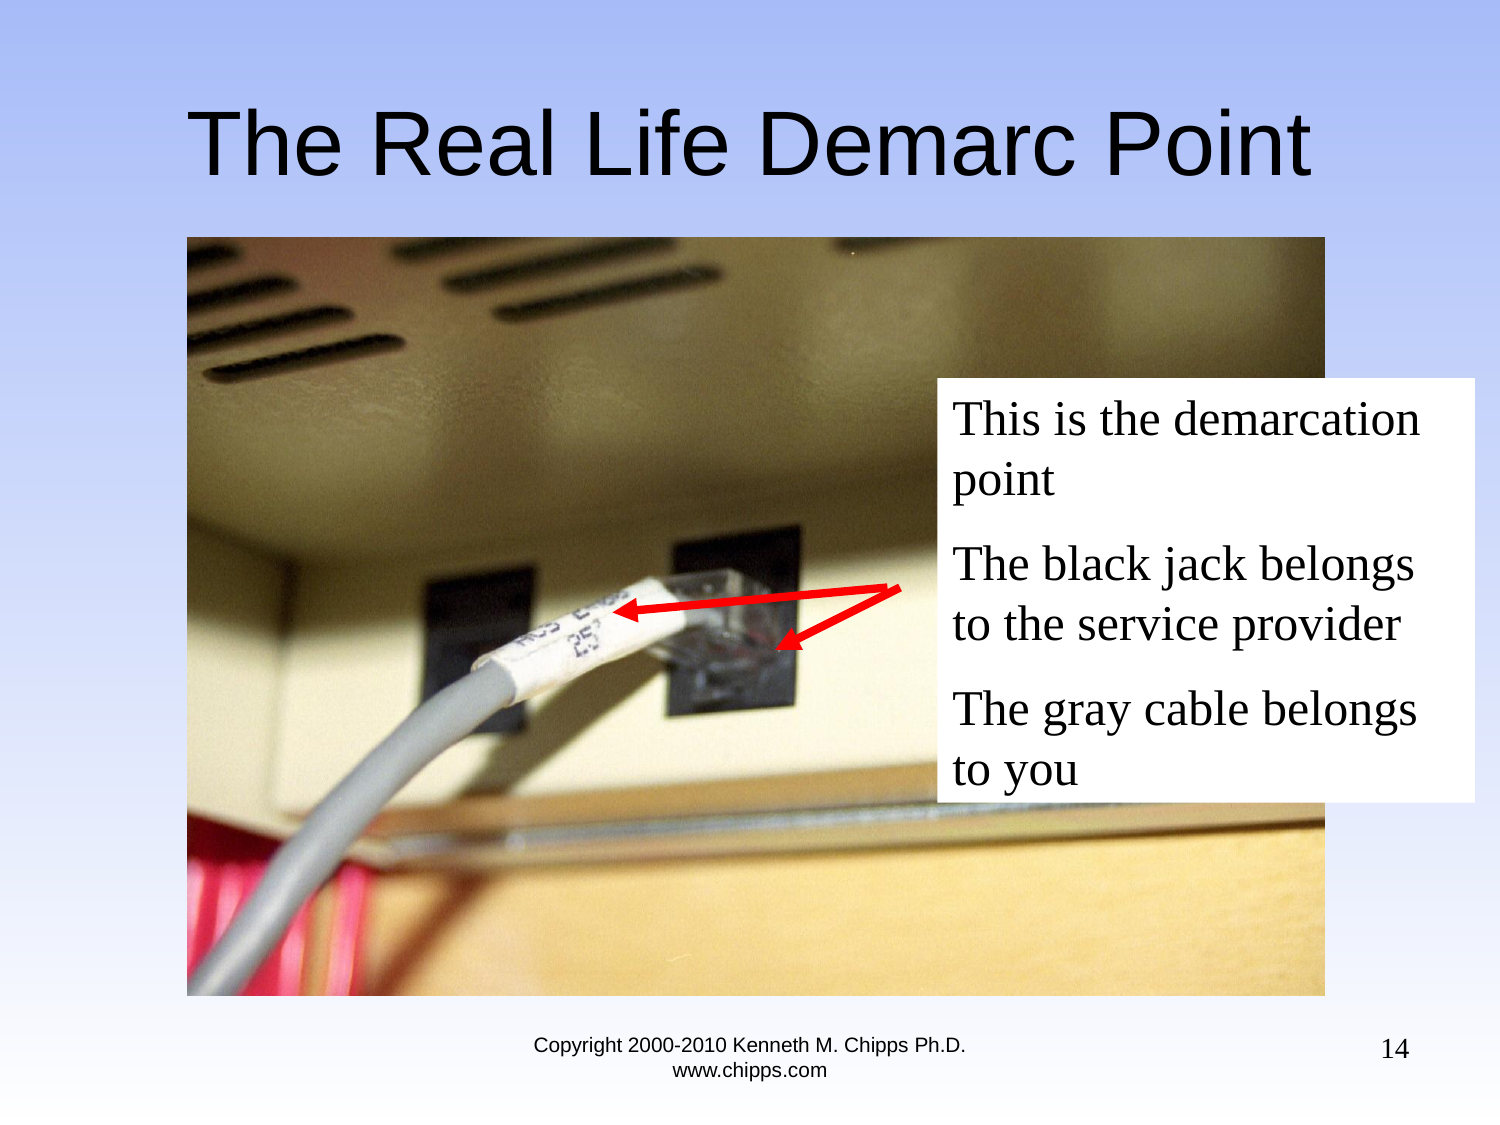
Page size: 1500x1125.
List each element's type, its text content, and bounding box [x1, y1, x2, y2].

text_box This is the demarcation point The black jack belongs to the service provider The gray cable belongs to you [1329, 378, 1475, 803]
slide_number 14 [1074, 1021, 1426, 1101]
footer Copyright 2000-2010 Kenneth M. Chipps Ph.D. www.chipps.com [449, 1024, 1051, 1103]
picture [187, 237, 1326, 996]
title The Real Life Demarc Point [74, 44, 1426, 233]
